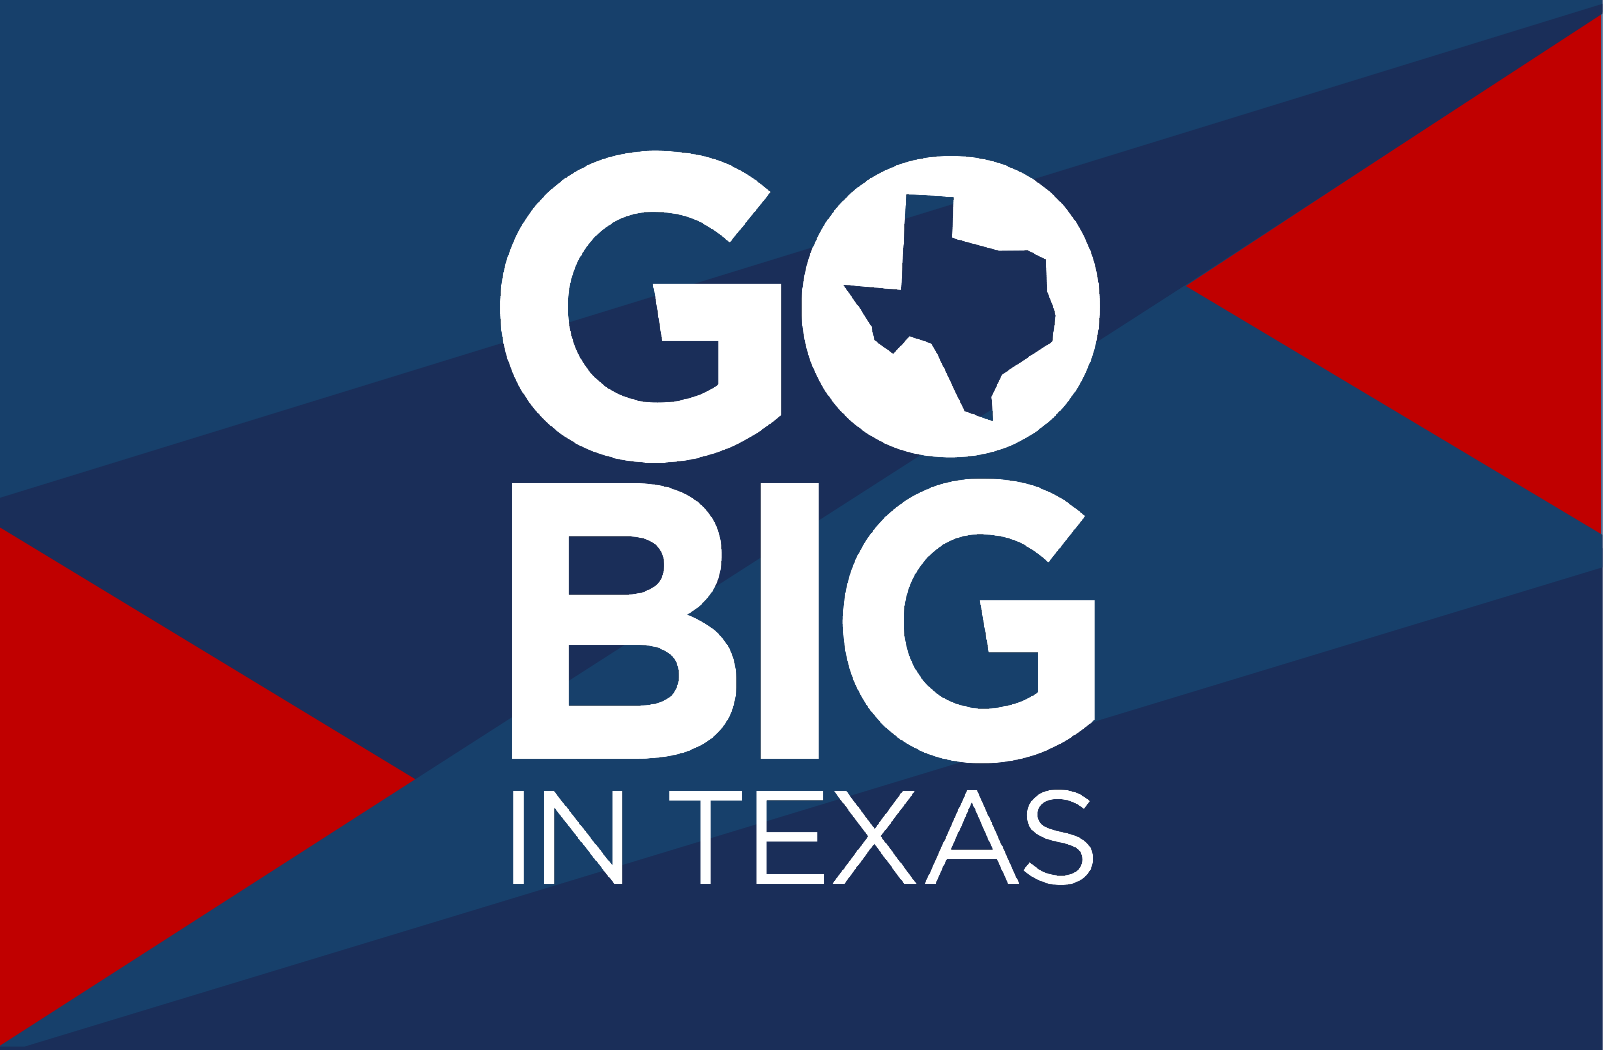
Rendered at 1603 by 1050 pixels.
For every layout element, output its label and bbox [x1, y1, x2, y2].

text_box [0, 0, 1603, 1050]
picture [479, 137, 1119, 897]
